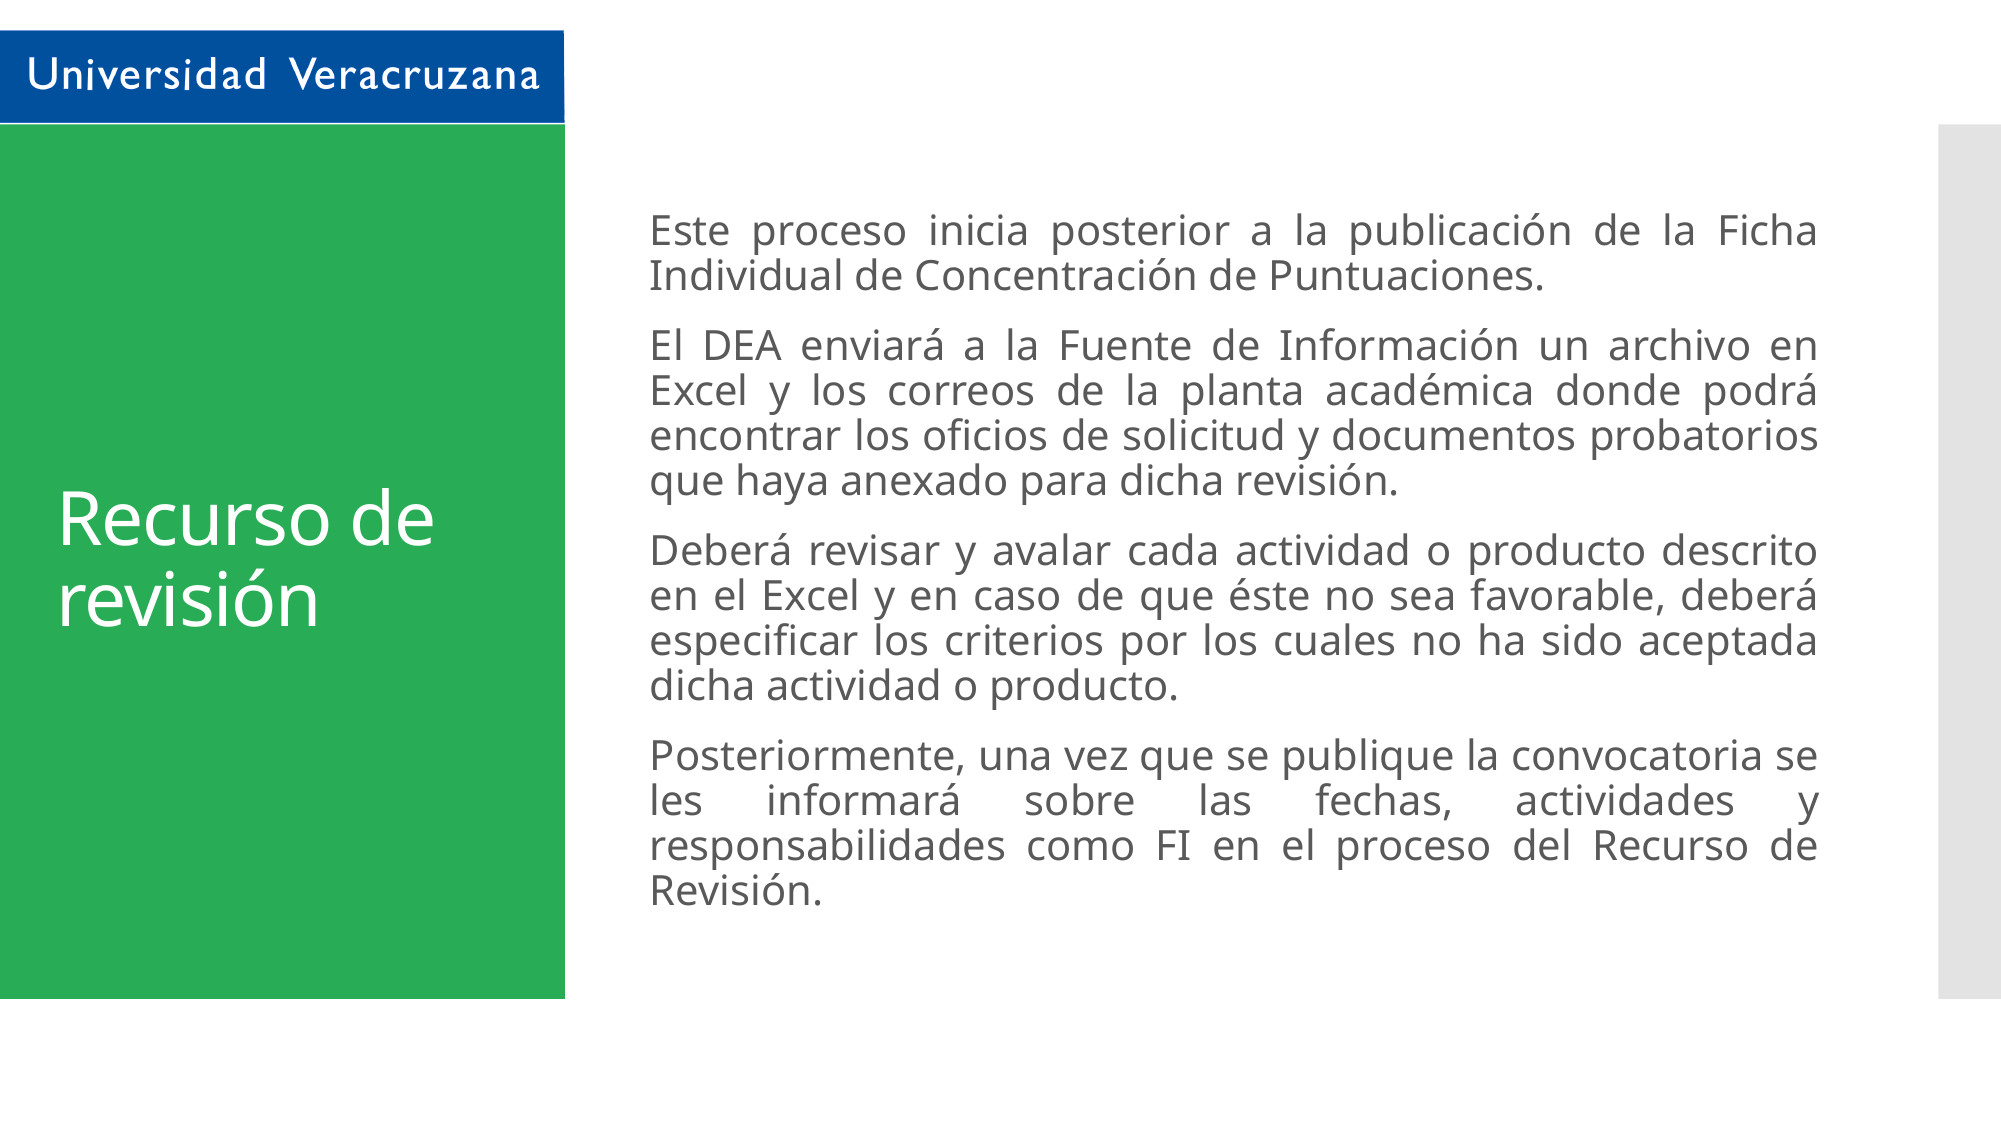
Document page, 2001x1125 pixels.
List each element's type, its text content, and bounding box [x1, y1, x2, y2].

list Este proceso inicia posterior a la publicación de la Ficha Individual de Concentración de Puntuaciones. El DEA enviará a la Fuente de Información un archivo en Excel y los correos de la planta académica donde podrá encontrar los oficios de solicitud y documentos probatorios que haya anexado para dicha revisión. Deberá revisar y avalar cada actividad o producto descrito en el Excel y en caso de que éste no sea favorable, deberá especificar los criterios por los cuales no ha sido aceptada dicha actividad o producto. Posteriormente, una vez que se publique la convocatoria se les informará sobre las fechas, actividades y responsabilidades como FI en el proceso del Recurso de Revisión. [634, 141, 1835, 982]
title Recurso de revisión [41, 184, 525, 940]
picture [0, 30, 565, 123]
